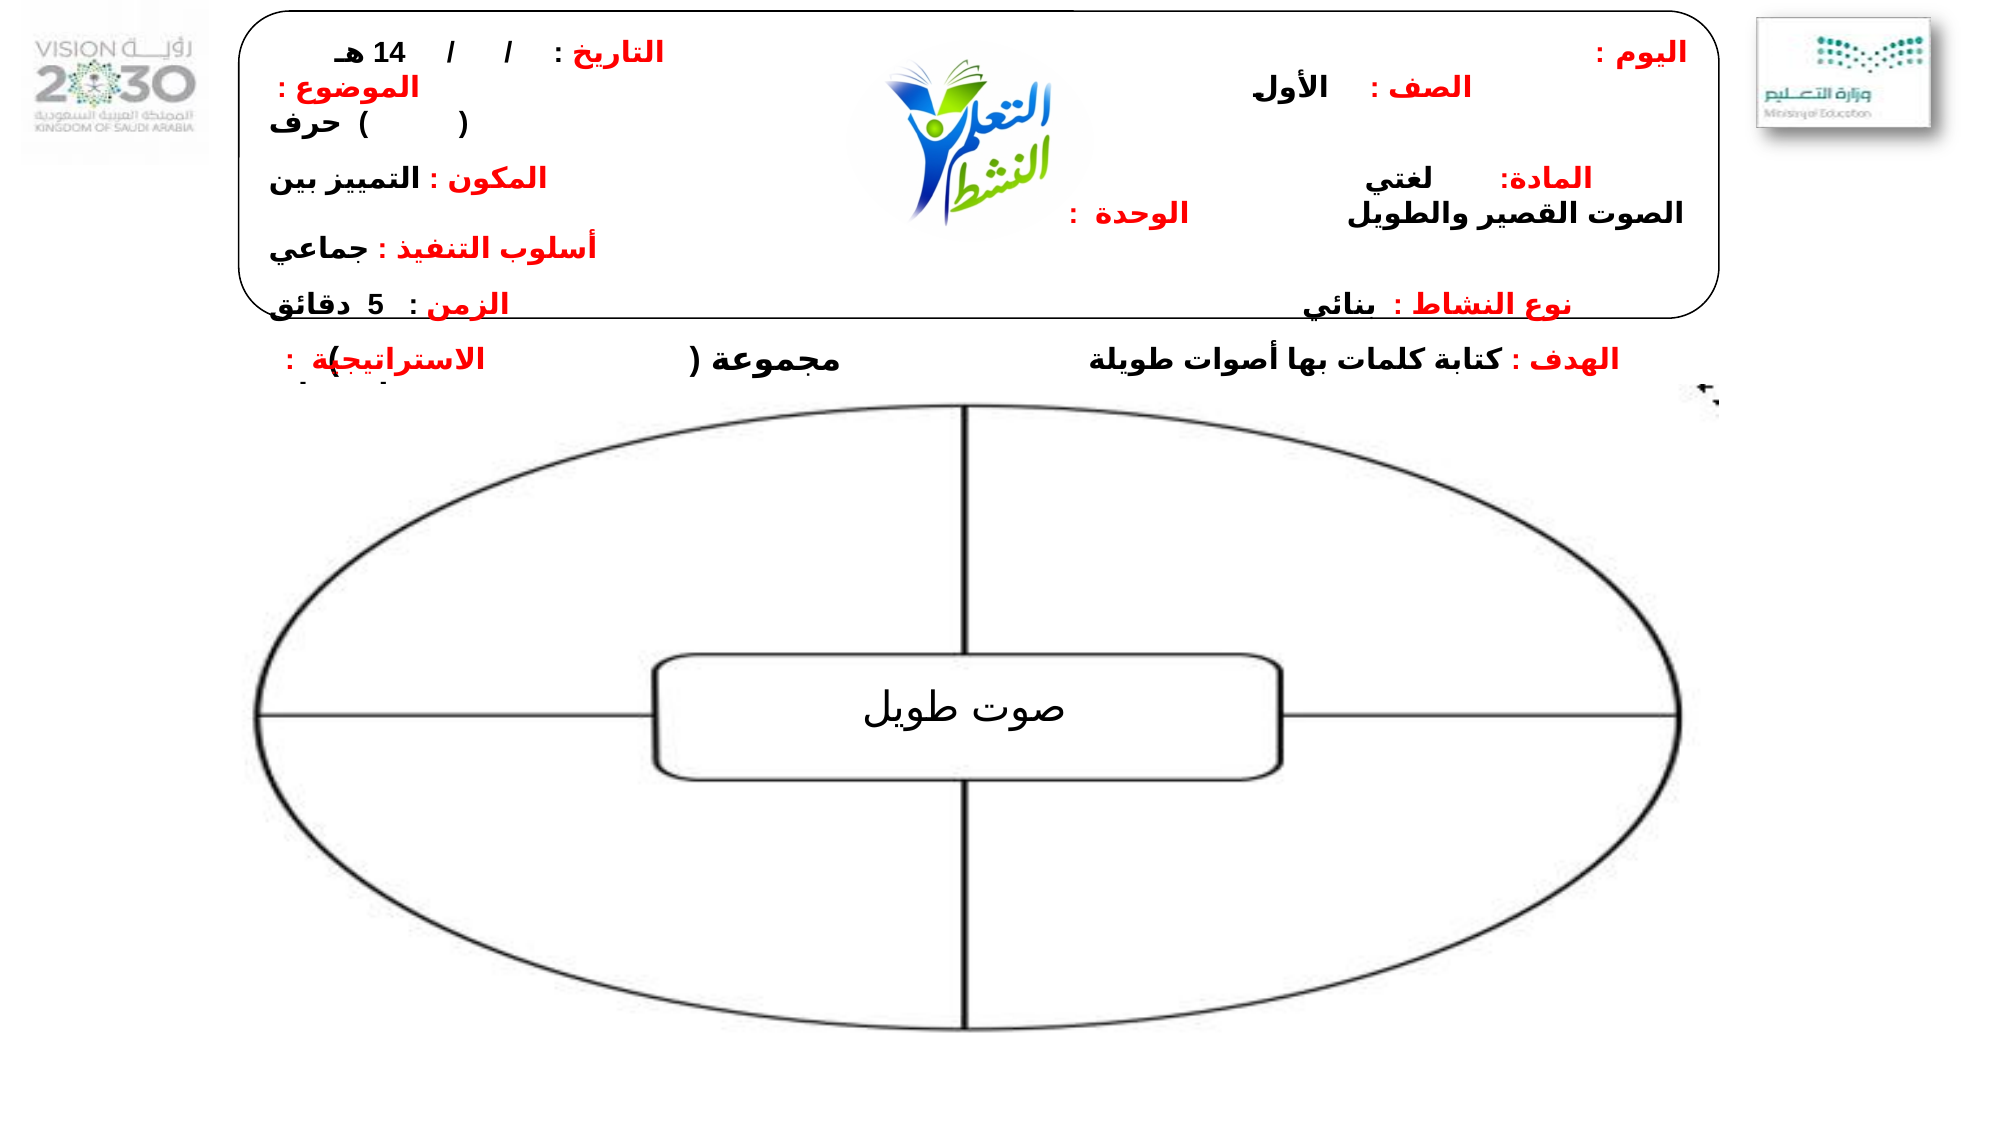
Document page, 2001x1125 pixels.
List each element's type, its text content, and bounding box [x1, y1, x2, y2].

picture [842, 37, 1097, 245]
picture [160, 384, 1719, 1059]
picture [1740, 0, 1964, 164]
text_box اليوم : التاريخ : / / 14 هـ الصف : الأول الموضوع : حرف ( ) المادة: لغتي المكون : التمييز بين الصوت القصير والطويل الوحدة : أسلوب التنفيذ : جماعي نوع النشاط : بنائي الزمن : 5 دقائق الهدف : كتابة كلمات بها أصوات طويلة الاستراتيجية : منظم فراير [238, 10, 1719, 319]
picture [21, 0, 209, 165]
text_box مجموعة ( ) [0, 261, 1338, 385]
